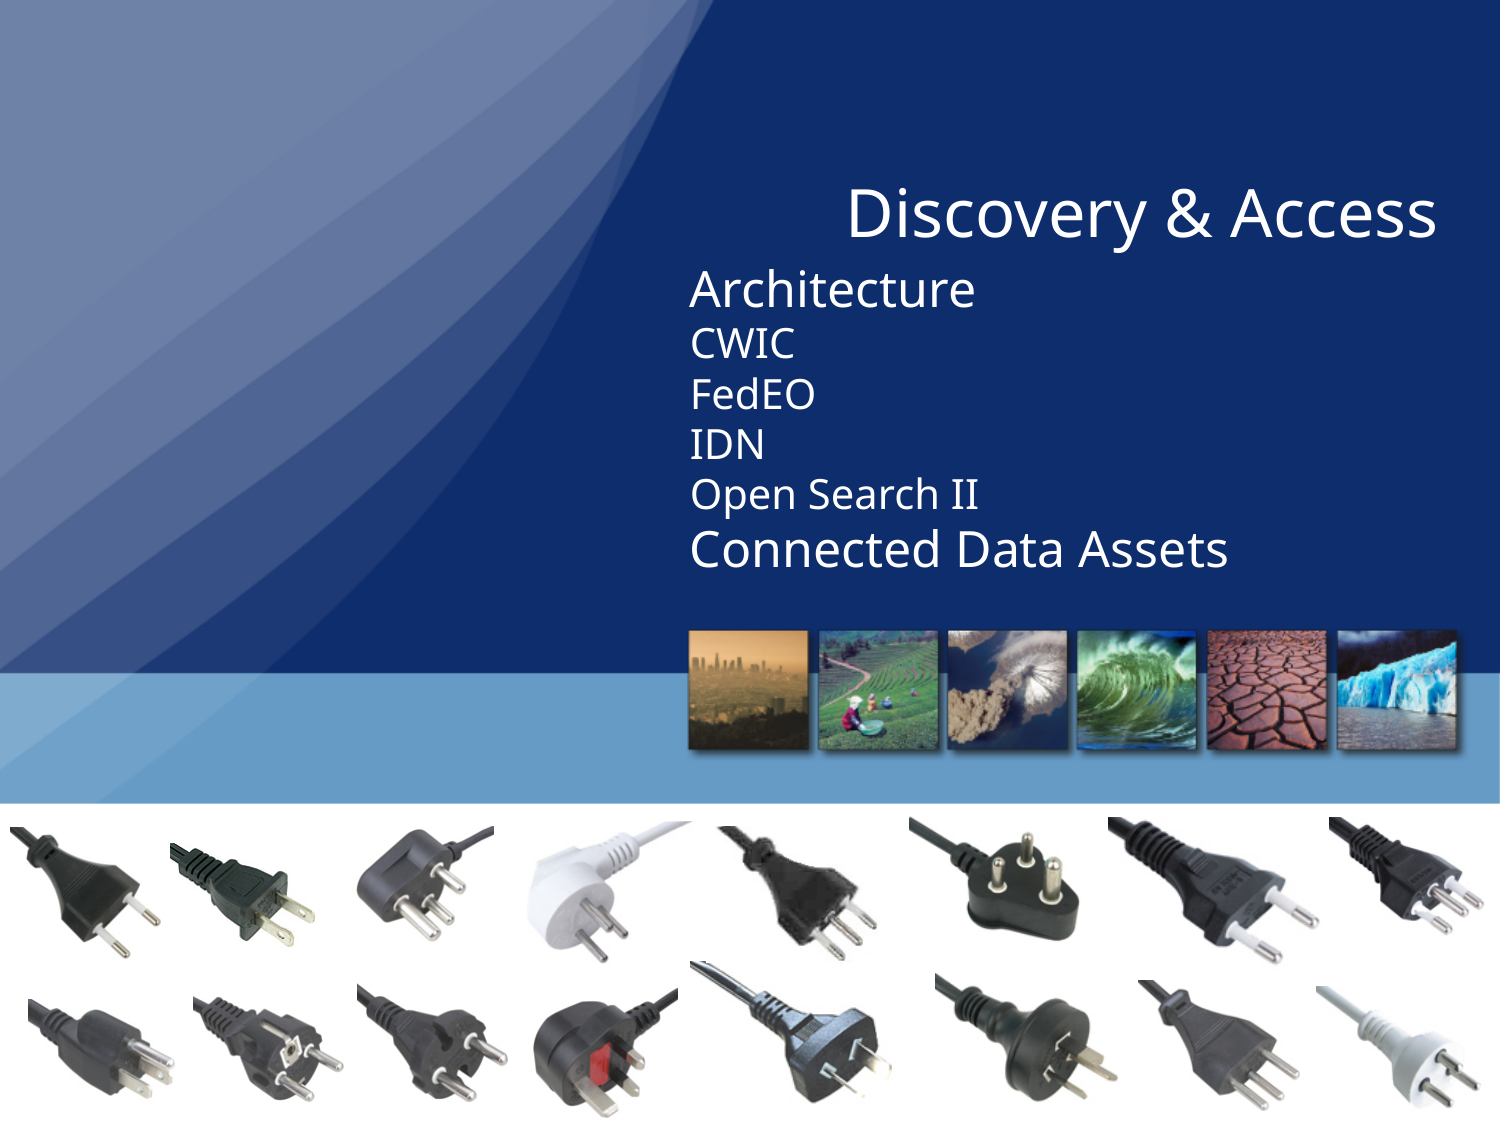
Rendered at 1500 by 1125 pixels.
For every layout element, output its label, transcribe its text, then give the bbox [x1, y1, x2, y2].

title Discovery & Access [245, 37, 1455, 259]
subtitle Architecture CWIC FedEO IDN Open Search II Connected Data Assets [675, 249, 1467, 800]
picture [0, 0, 1500, 1125]
